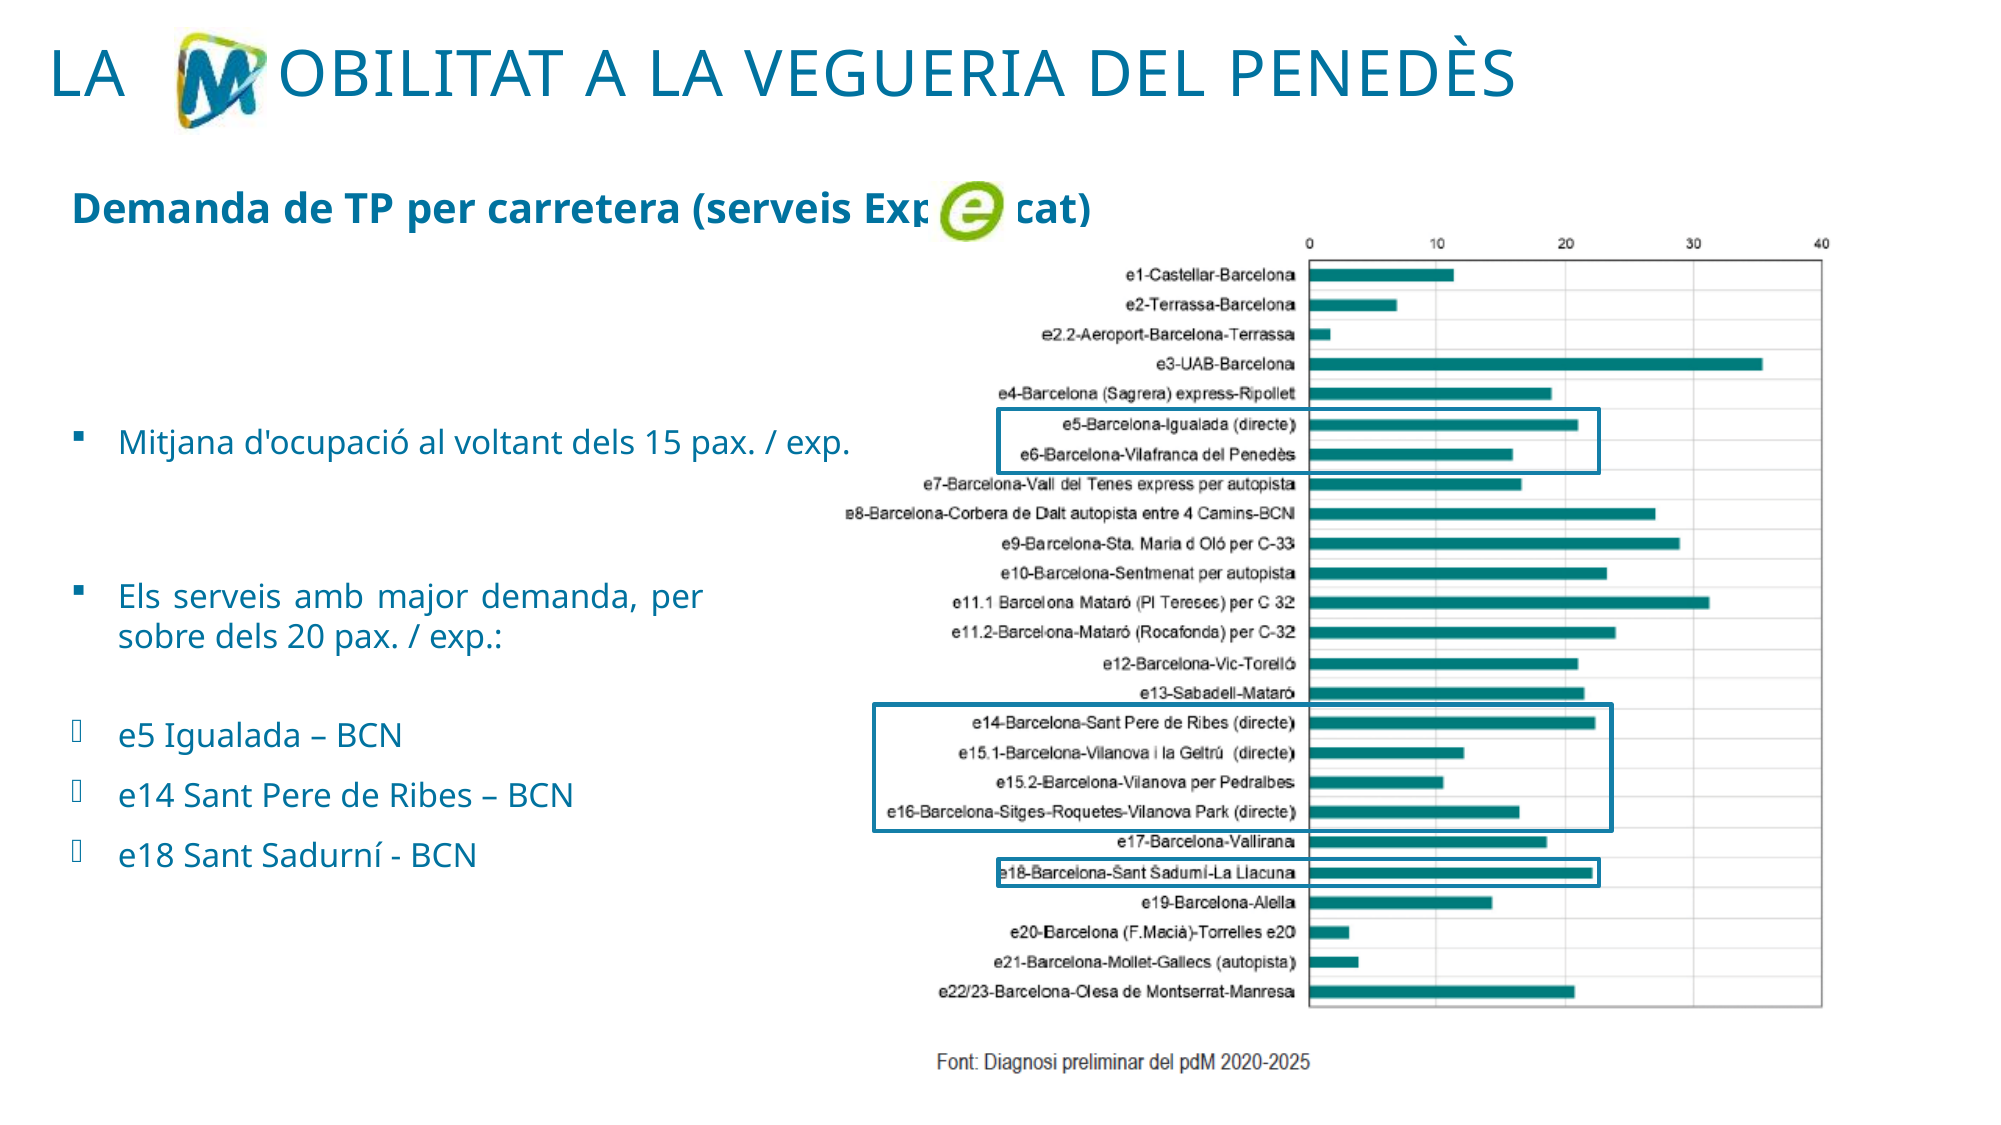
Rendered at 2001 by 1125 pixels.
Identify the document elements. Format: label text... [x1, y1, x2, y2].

text_box Els serveis amb major demanda, per sobre dels 20 pax. / exp.: e5 Igualada – BCN e14 Sant Pere de Ribes – BCN e18 Sant Sadurní - BCN [56, 527, 720, 882]
text_box la obilitat a la vegueria del Penedès [15, 40, 1610, 166]
picture [174, 27, 267, 135]
text_box Demanda de TP per carretera (serveis Exprés.cat) [56, 174, 1189, 239]
picture [828, 181, 1852, 1019]
text_box Mitjana d'ocupació al voltant dels 15 pax. / exp. [56, 373, 821, 469]
picture [928, 1051, 1326, 1075]
picture [828, 439, 836, 451]
